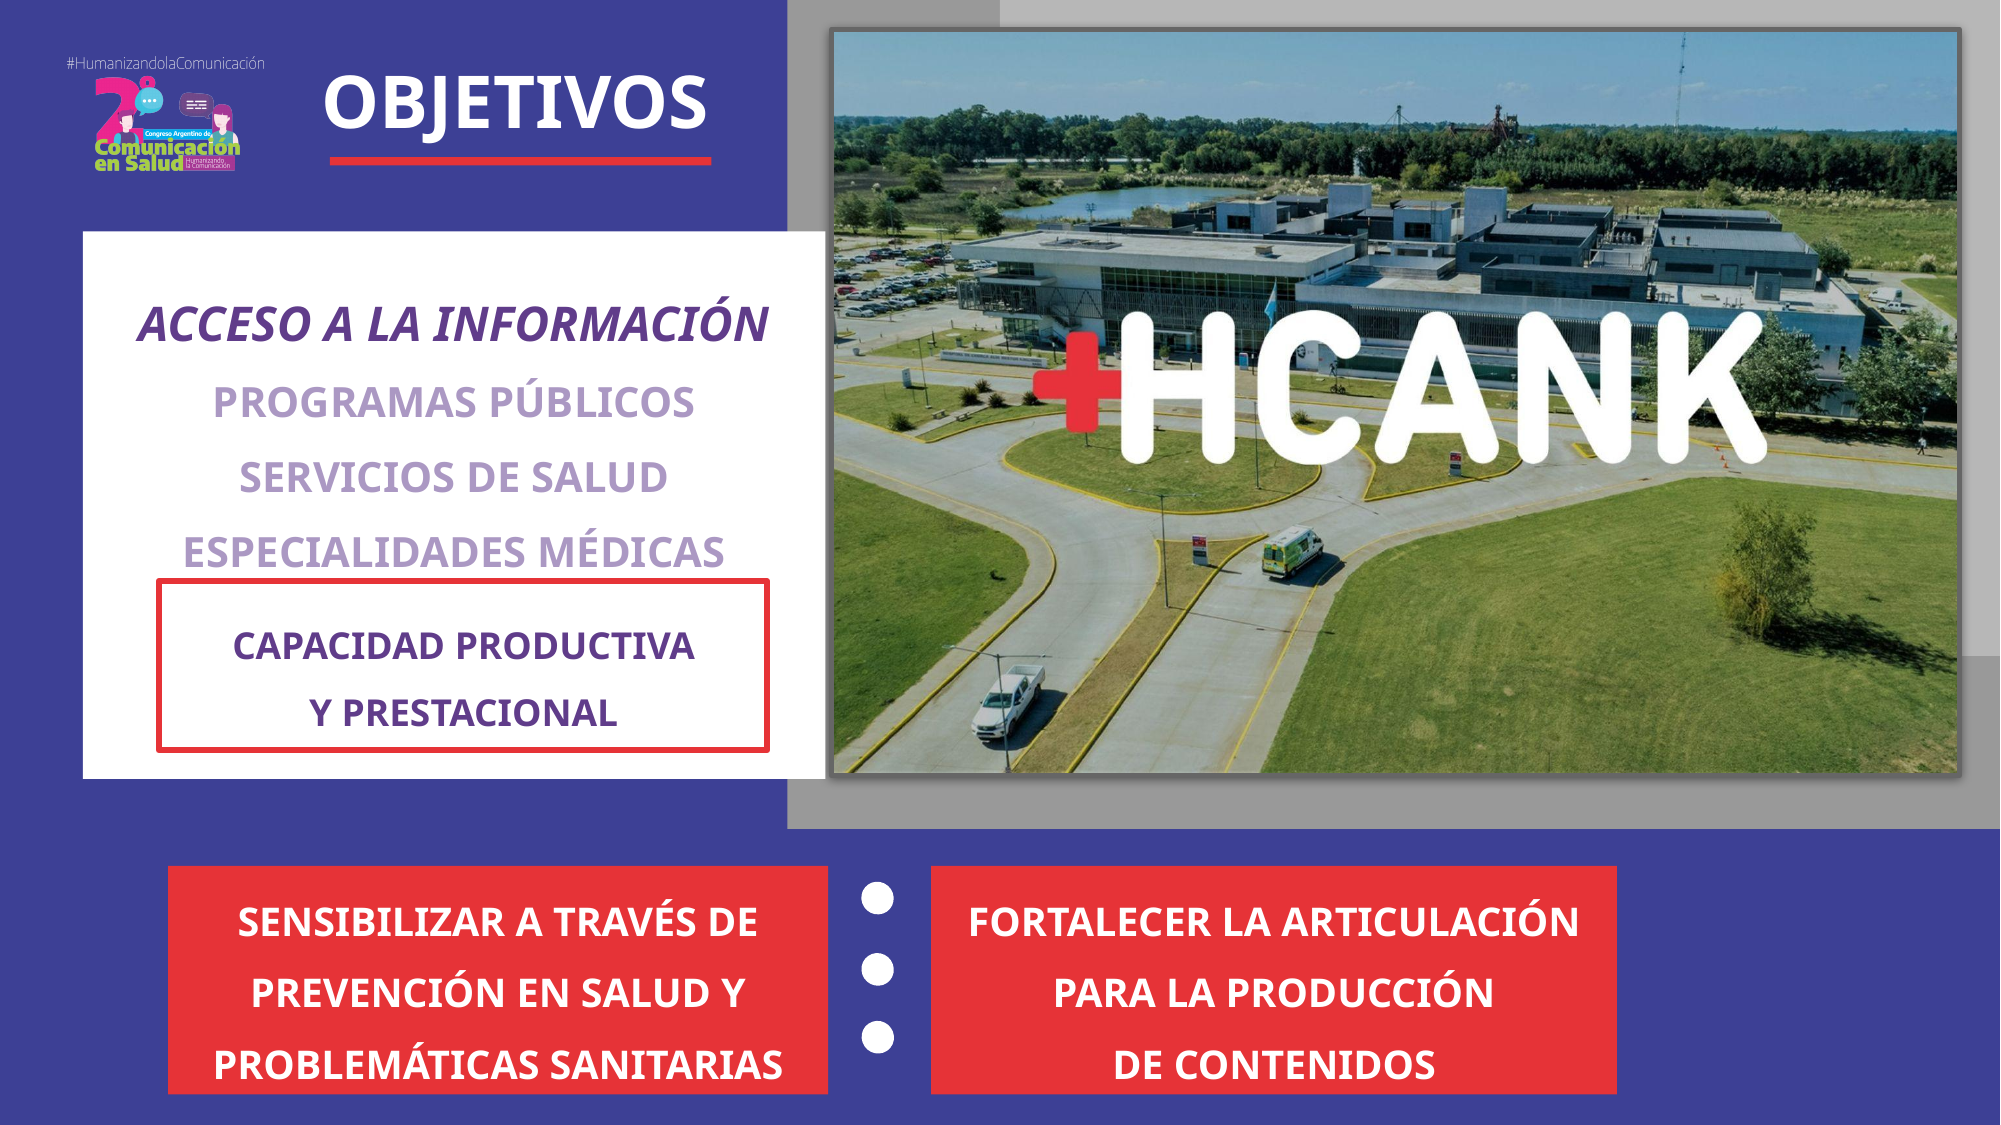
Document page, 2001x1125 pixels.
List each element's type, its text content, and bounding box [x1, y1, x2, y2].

text_box [82, 625, 826, 779]
picture [67, 56, 264, 171]
text_box [329, 157, 712, 166]
text_box [787, 0, 999, 231]
text_box [82, 231, 826, 257]
text_box [999, 0, 2000, 656]
text_box [861, 881, 894, 915]
text_box [861, 953, 894, 986]
text_box SENSIBILIZAR A TRAVÉS DE PREVENCIÓN EN SALUD Y PROBLEMÁTICAS SANITARIAS [168, 865, 829, 1095]
text_box [861, 1020, 894, 1054]
text_box OBJETIVOS [306, 47, 803, 151]
text_box FORTALECER LA ARTICULACIÓN PARA LA PRODUCCIÓN DE CONTENIDOS [931, 865, 1617, 1095]
text_box [787, 656, 2000, 829]
text_box CAPACIDAD PRODUCTIVA Y PRESTACIONAL [158, 581, 768, 751]
picture [833, 31, 1958, 774]
text_box ACCESO A LA INFORMACIÓN PROGRAMAS PÚBLICOS SERVICIOS DE SALUD ESPECIALIDADES MÉDICAS [82, 257, 826, 625]
